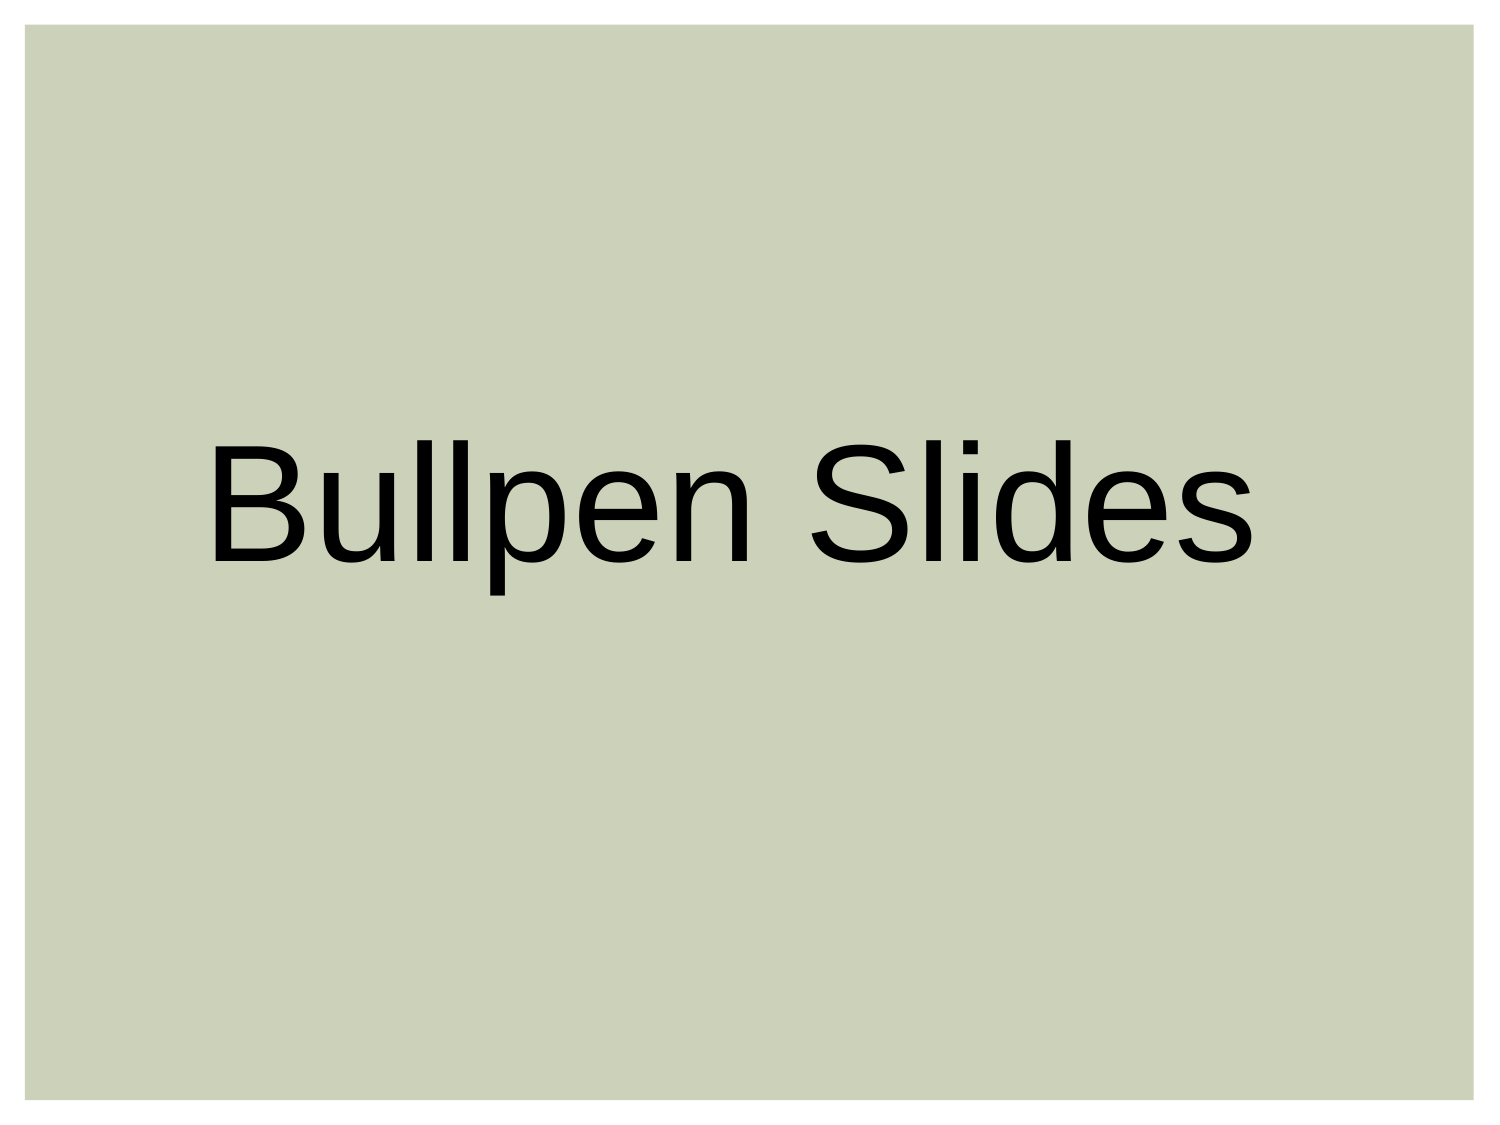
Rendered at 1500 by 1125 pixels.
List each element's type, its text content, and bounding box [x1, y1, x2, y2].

text_box Bullpen Slides [187, 387, 1425, 603]
